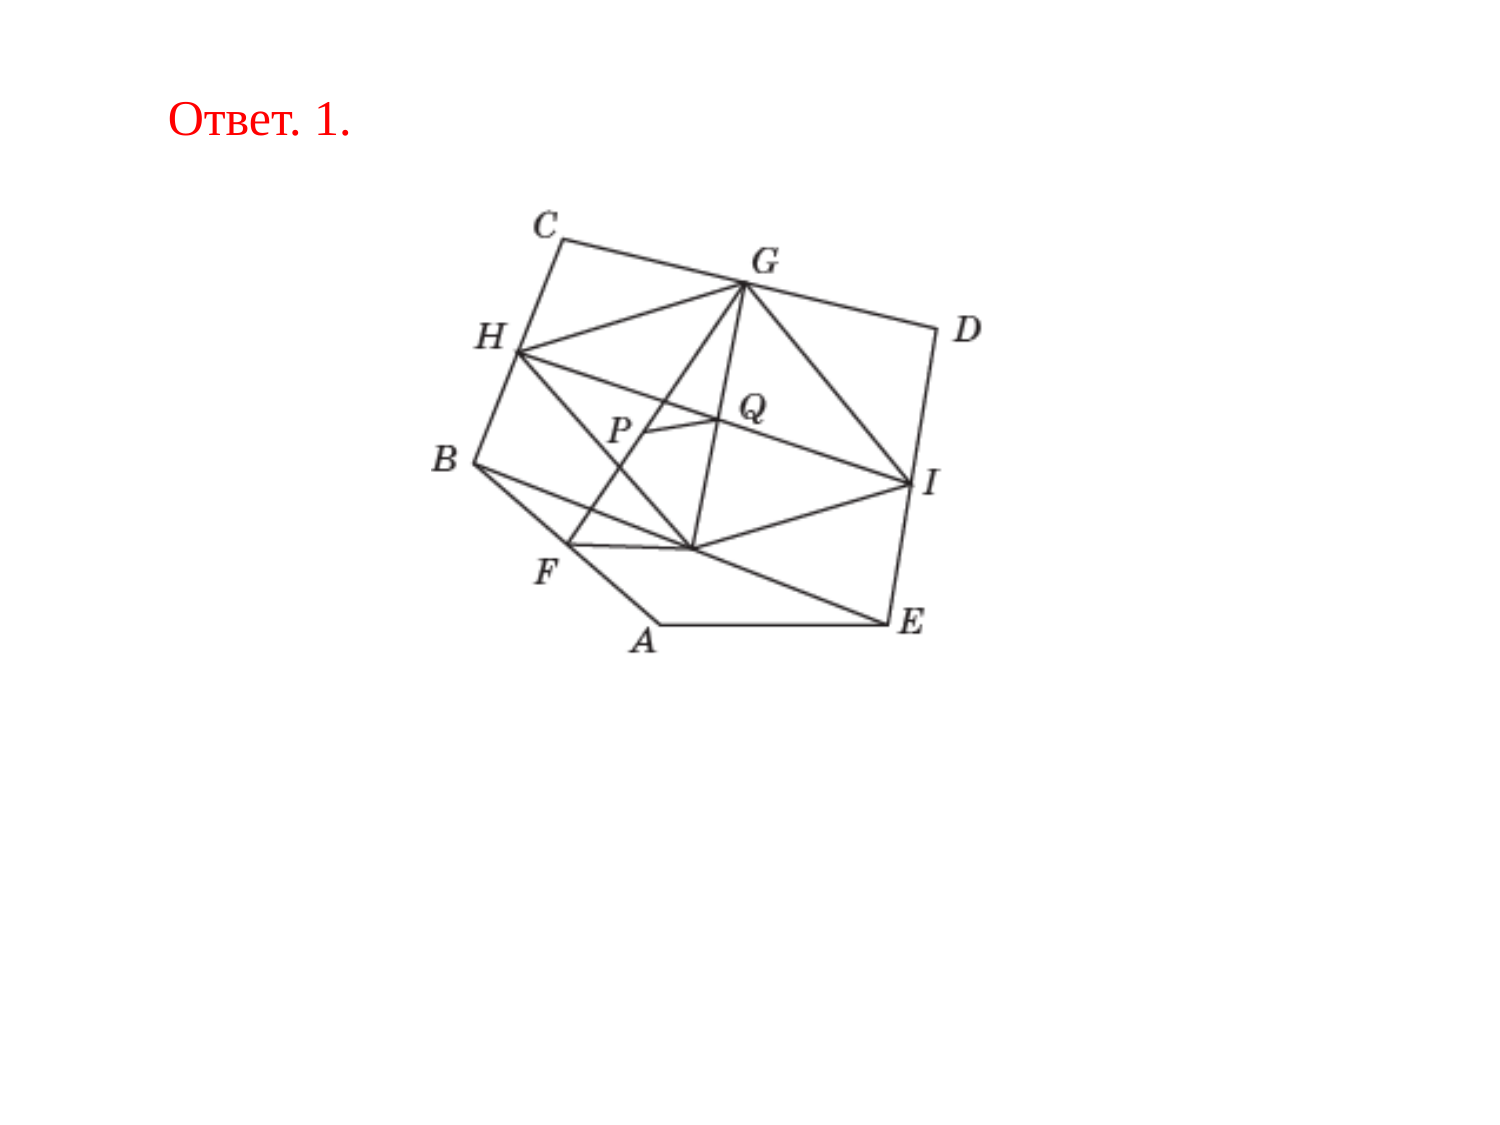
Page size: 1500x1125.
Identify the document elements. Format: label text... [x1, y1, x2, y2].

picture [430, 207, 984, 665]
text_box Ответ. 1. [3, 78, 1500, 153]
